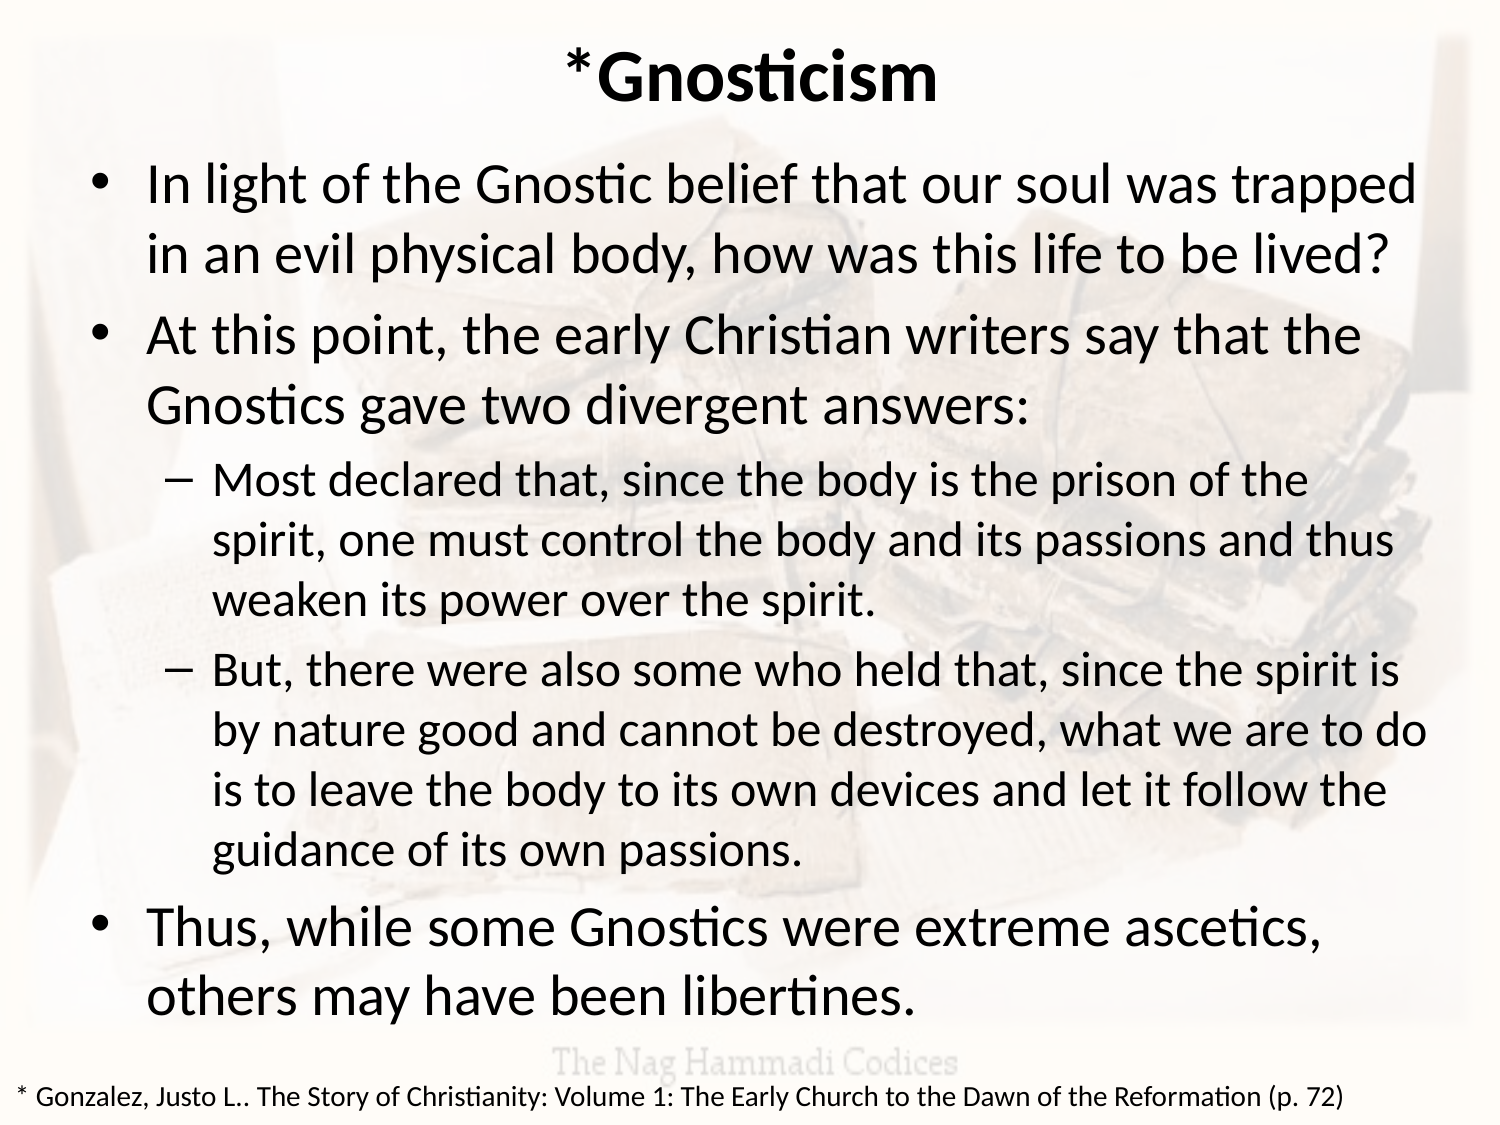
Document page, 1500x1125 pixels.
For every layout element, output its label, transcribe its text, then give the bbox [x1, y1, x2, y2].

list In light of the Gnostic belief that our soul was trapped in an evil physical body, how was this life to be lived? At this point, the early Christian writers say that the Gnostics gave two divergent answers: Most declared that, since the body is the prison of the spirit, one must control the body and its passions and thus weaken its power over the spirit. But, there were also some who held that, since the spirit is by nature good and cannot be destroyed, what we are to do is to leave the body to its own devices and let it follow the guidance of its own passions. Thus, while some Gnostics were extreme ascetics, others may have been libertines. [75, 137, 1450, 1069]
title *Gnosticism [0, 4, 1500, 138]
text_box * Gonzalez, Justo L.. The Story of Christianity: Volume 1: The Early Church to the Dawn of the Reformation (p. 72) [0, 1069, 1500, 1120]
